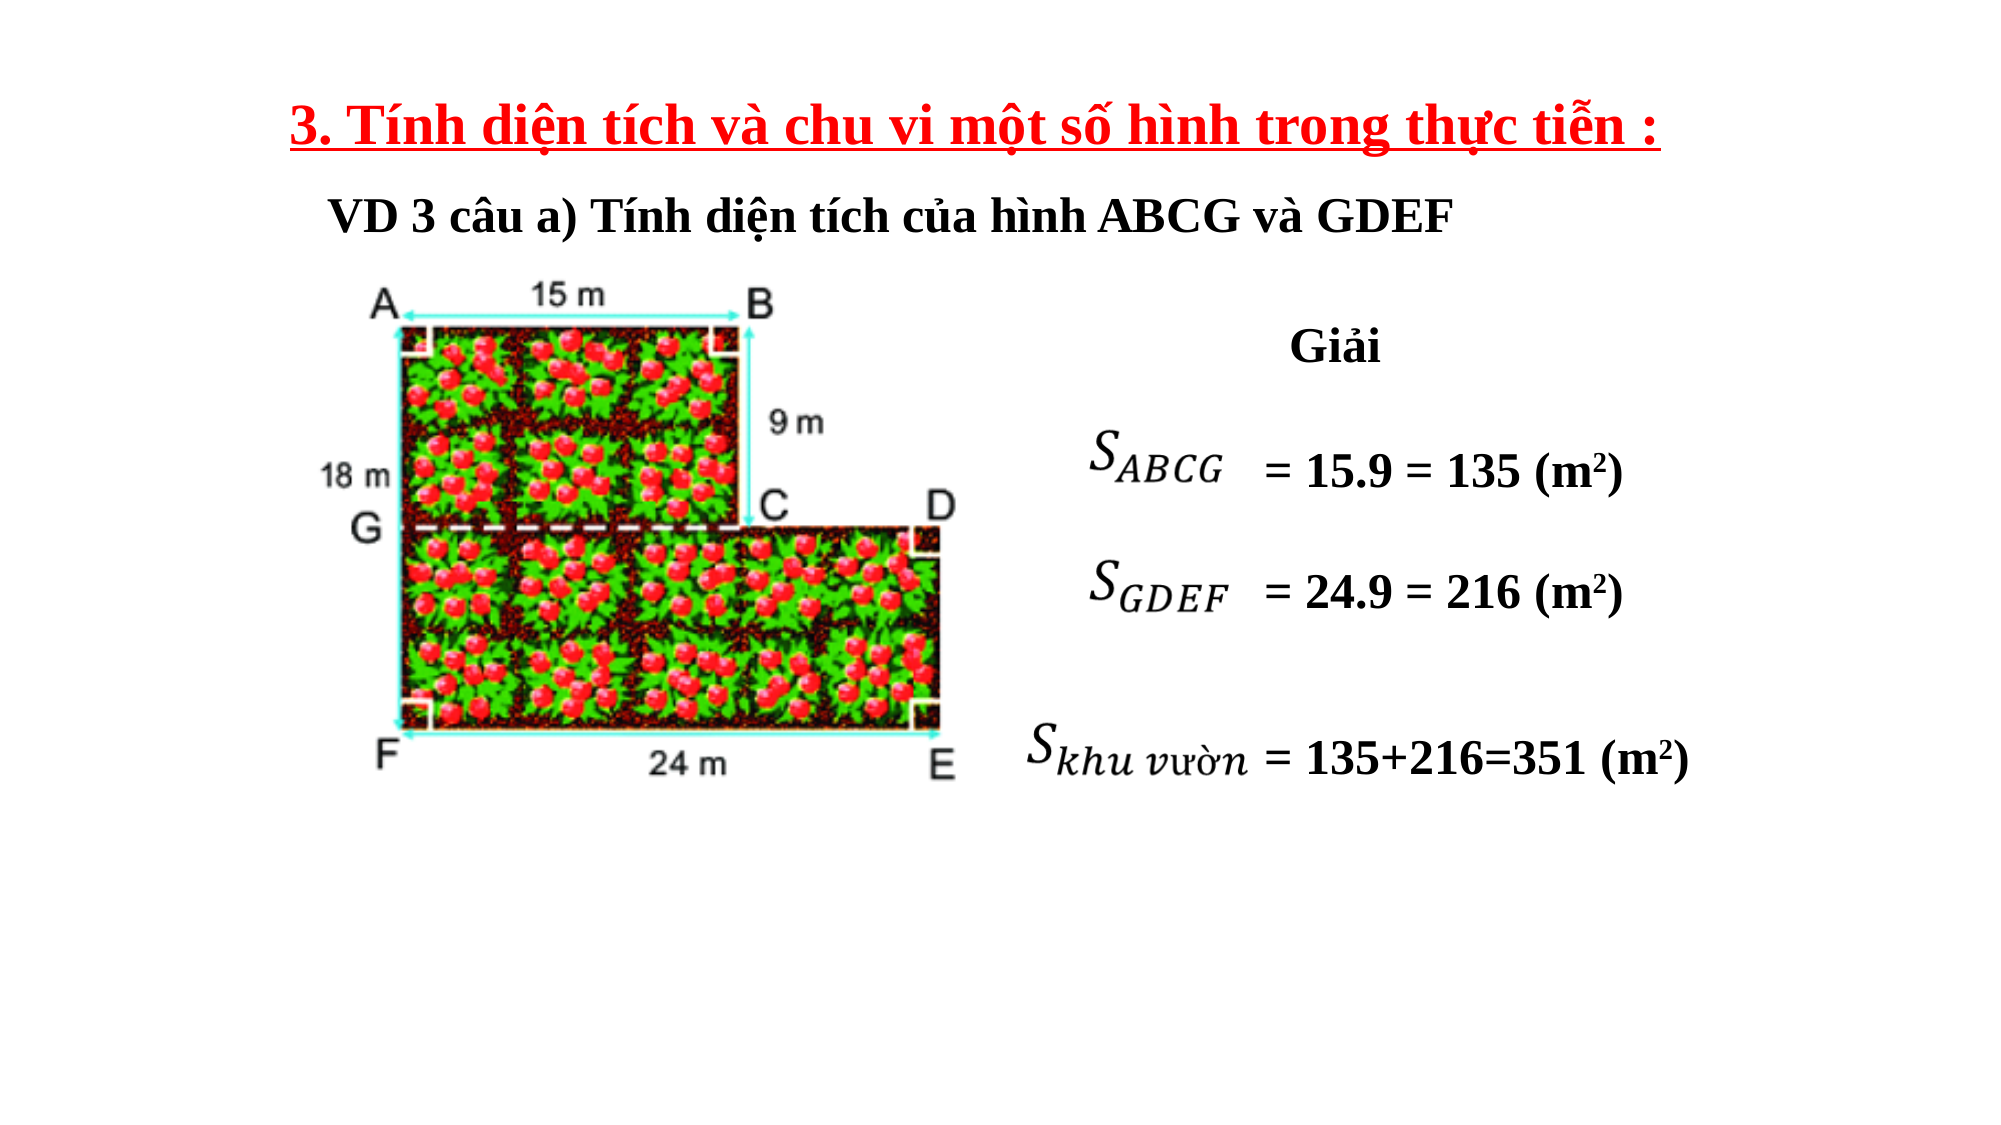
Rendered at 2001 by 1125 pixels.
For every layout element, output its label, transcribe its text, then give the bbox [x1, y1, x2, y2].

text_box = 15.9 = 135 (m2) [1250, 399, 1650, 505]
text_box [1012, 675, 1250, 808]
text_box 3. Tính diện tích và chu vi một số hình trong thực tiễn : [275, 43, 1738, 164]
text_box Giải [1274, 274, 1438, 380]
text_box [1074, 512, 1238, 645]
picture [264, 251, 1000, 807]
text_box VD 3 câu a) Tính diện tích của hình ABCG và GDEF [312, 144, 1651, 250]
text_box [1074, 382, 1238, 512]
text_box = 24.9 = 216 (m2) [1250, 521, 1650, 627]
text_box = 135+216=351 (m2) [1250, 687, 1738, 793]
